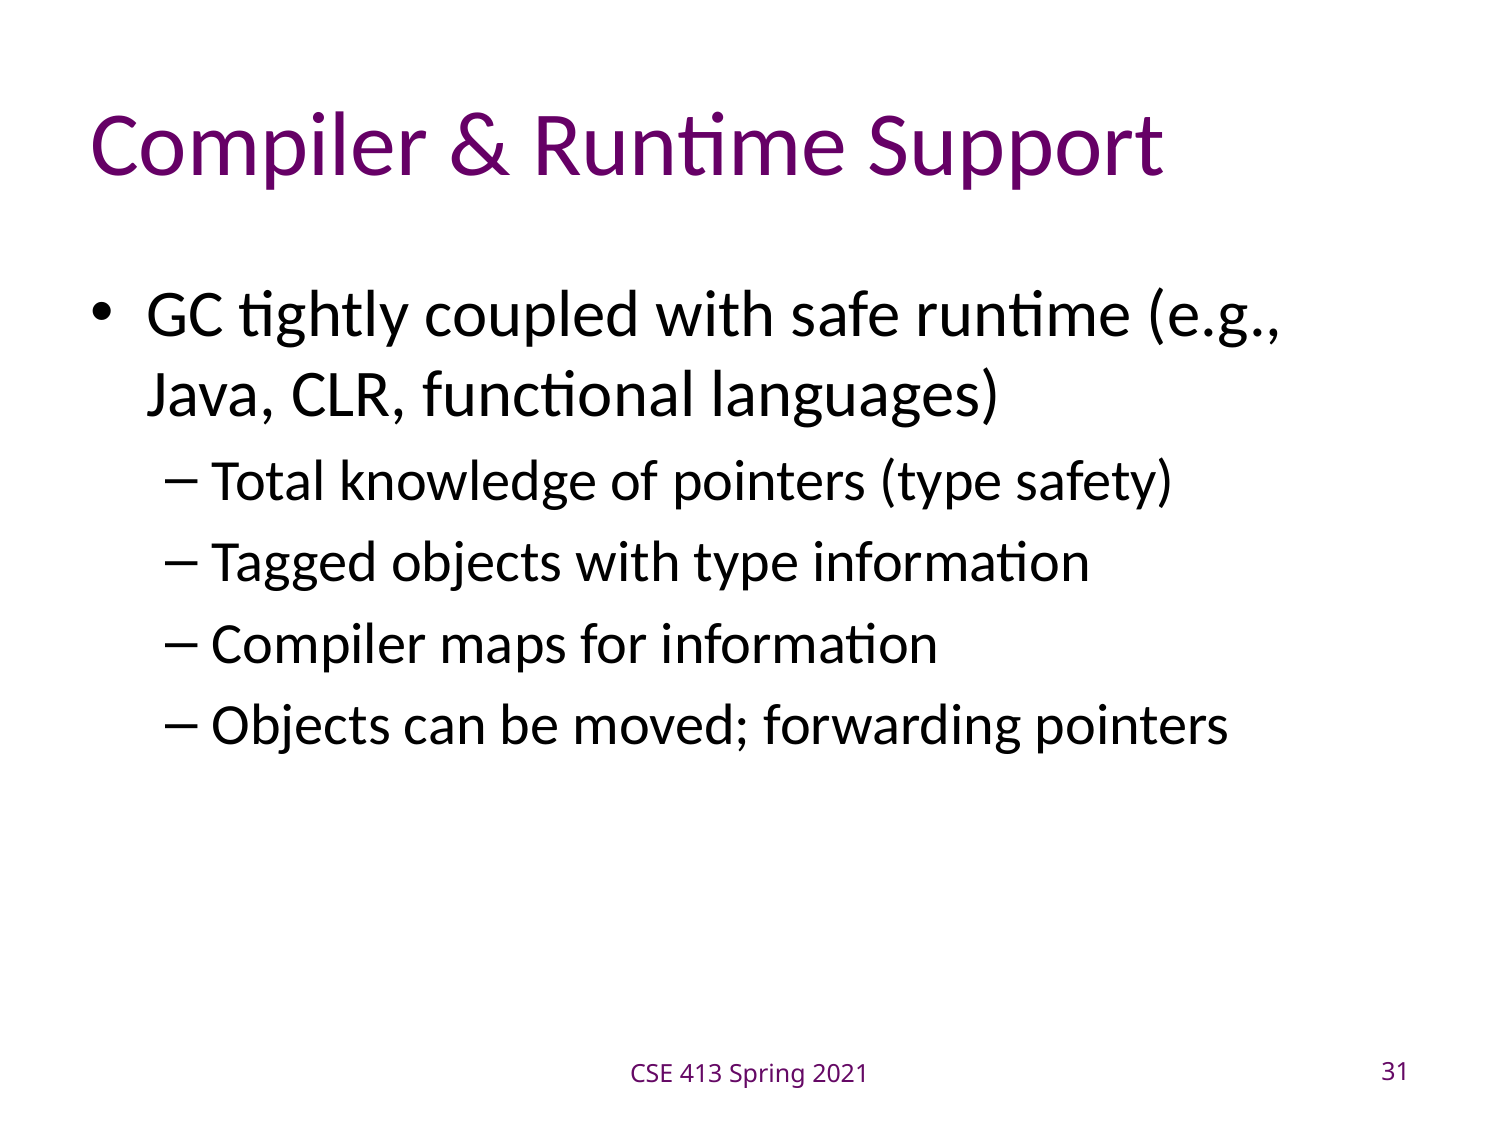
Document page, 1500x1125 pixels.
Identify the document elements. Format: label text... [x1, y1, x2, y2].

title Compiler & Runtime Support [75, 45, 1425, 233]
slide_number 31 [1074, 1042, 1425, 1103]
footer CSE 413 Spring 2021 [512, 1042, 988, 1103]
list GC tightly coupled with safe runtime (e.g., Java, CLR, functional languages) Total knowledge of pointers (type safety) Tagged objects with type information Compiler maps for information Objects can be moved; forwarding pointers [75, 262, 1425, 1005]
